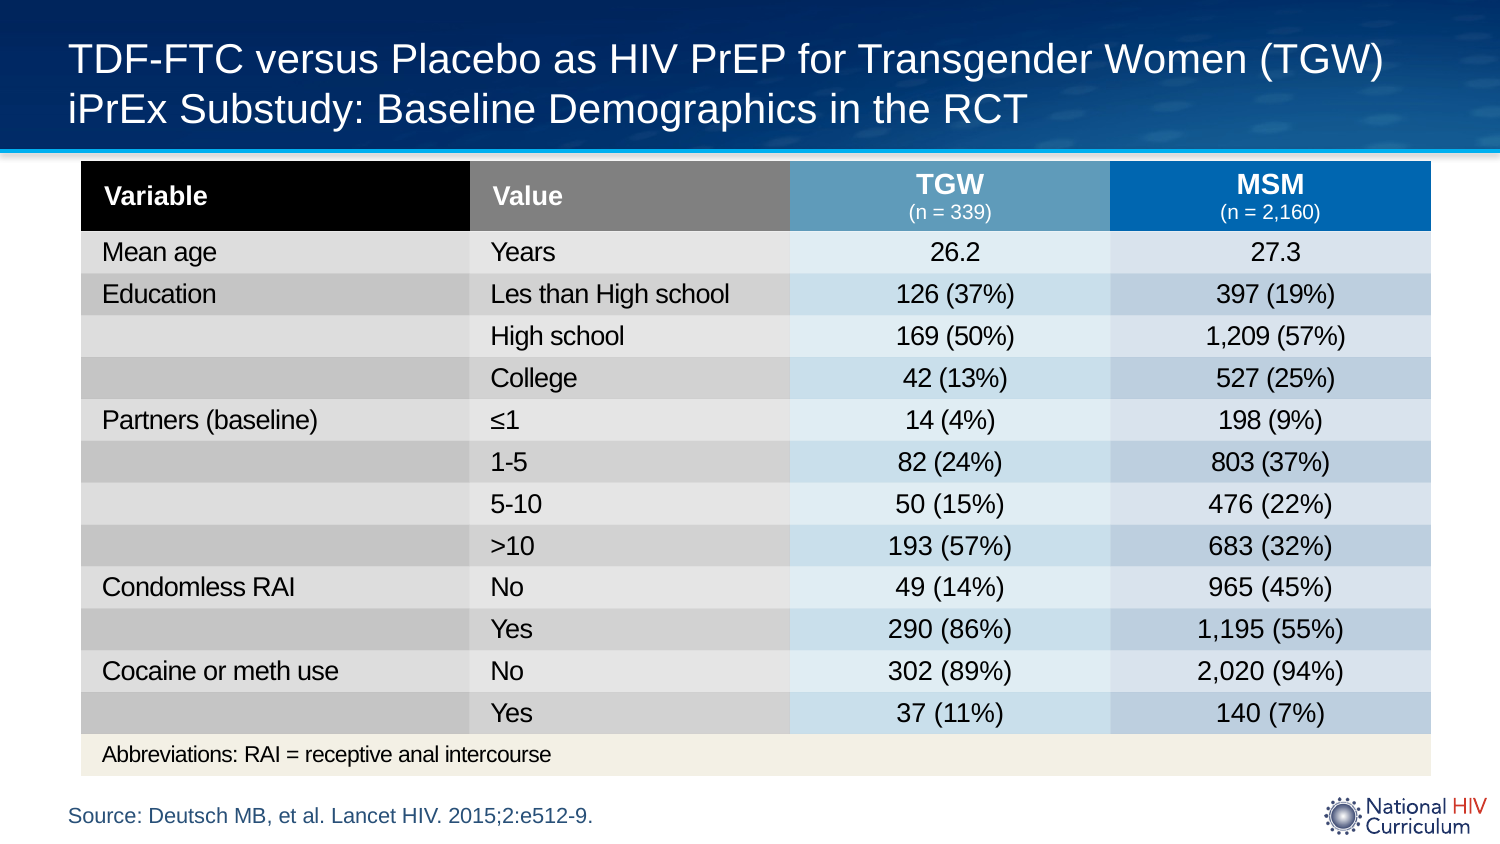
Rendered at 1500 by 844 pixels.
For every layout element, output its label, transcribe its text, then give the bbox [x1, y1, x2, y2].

table_cell Yes [470, 608, 790, 650]
table_cell High school [470, 315, 790, 357]
table_cell 37 (11%) [790, 692, 1110, 734]
table_cell [81, 525, 470, 566]
table_cell 42 (13%) [790, 357, 1110, 399]
table_cell 476 (22%) [1110, 483, 1431, 525]
table_cell 397 (19%) [1110, 273, 1431, 315]
table_cell 683 (32%) [1110, 525, 1431, 566]
table_cell College [470, 357, 790, 399]
table_cell 198 (9%) [1110, 399, 1431, 441]
table_cell 49 (14%) [790, 566, 1110, 608]
table_cell Mean age [81, 231, 470, 273]
table_cell 302 (89%) [790, 650, 1110, 692]
table_cell 2,020 (94%) [1110, 650, 1431, 692]
table_header MSM (n = 2,160) [1110, 161, 1431, 231]
list Source: Deutsch MB, et al. Lancet HIV. 2015;2:e512-9. [53, 795, 1261, 835]
picture [0, 0, 1500, 148]
table_cell [81, 315, 470, 357]
table_cell [81, 357, 470, 399]
table_cell [81, 608, 470, 650]
table_cell 527 (25%) [1110, 357, 1431, 399]
table_cell 27.3 [1110, 231, 1431, 273]
table_cell [81, 692, 470, 734]
title TDF-FTC versus Placebo as HIV PrEP for Transgender Women (TGW) iPrEx Substudy: Baseline Demographics in the RCT [53, 14, 1447, 149]
table_cell Education [81, 273, 470, 315]
table_cell ≤1 [470, 399, 790, 441]
table_cell 14 (4%) [790, 399, 1110, 441]
table_cell 126 (37%) [790, 273, 1110, 315]
table_cell 803 (37%) [1110, 441, 1431, 483]
table_cell 169 (50%) [790, 315, 1110, 357]
table_cell Cocaine or meth use [81, 650, 470, 692]
table_cell 26.2 [790, 231, 1110, 273]
table_cell No [470, 650, 790, 692]
table_cell No [470, 566, 790, 608]
table_cell Condomless RAI [81, 566, 470, 608]
table_cell Yes [470, 692, 790, 734]
table_header Value [470, 161, 790, 231]
table_cell 193 (57%) [790, 525, 1110, 566]
table_cell 140 (7%) [1110, 692, 1431, 734]
table_cell Partners (baseline) [81, 399, 470, 441]
table_cell 1,195 (55%) [1110, 608, 1431, 650]
table_cell 1,209 (57%) [1110, 315, 1431, 357]
table_cell Years [470, 231, 790, 273]
table_cell 82 (24%) [790, 441, 1110, 483]
table_cell 965 (45%) [1110, 566, 1431, 608]
table_cell 1-5 [470, 441, 790, 483]
table_header Variable [81, 161, 470, 231]
table_cell 5-10 [470, 483, 790, 525]
table_cell 50 (15%) [790, 483, 1110, 525]
table_header TGW (n = 339) [790, 161, 1110, 231]
picture [1324, 797, 1362, 835]
table_cell [81, 483, 470, 525]
table_cell Les than High school [470, 273, 790, 315]
table_cell Abbreviations: RAI = receptive anal intercourse [81, 734, 1431, 776]
table_cell 290 (86%) [790, 608, 1110, 650]
table_cell >10 [470, 525, 790, 566]
table_cell [81, 441, 470, 483]
